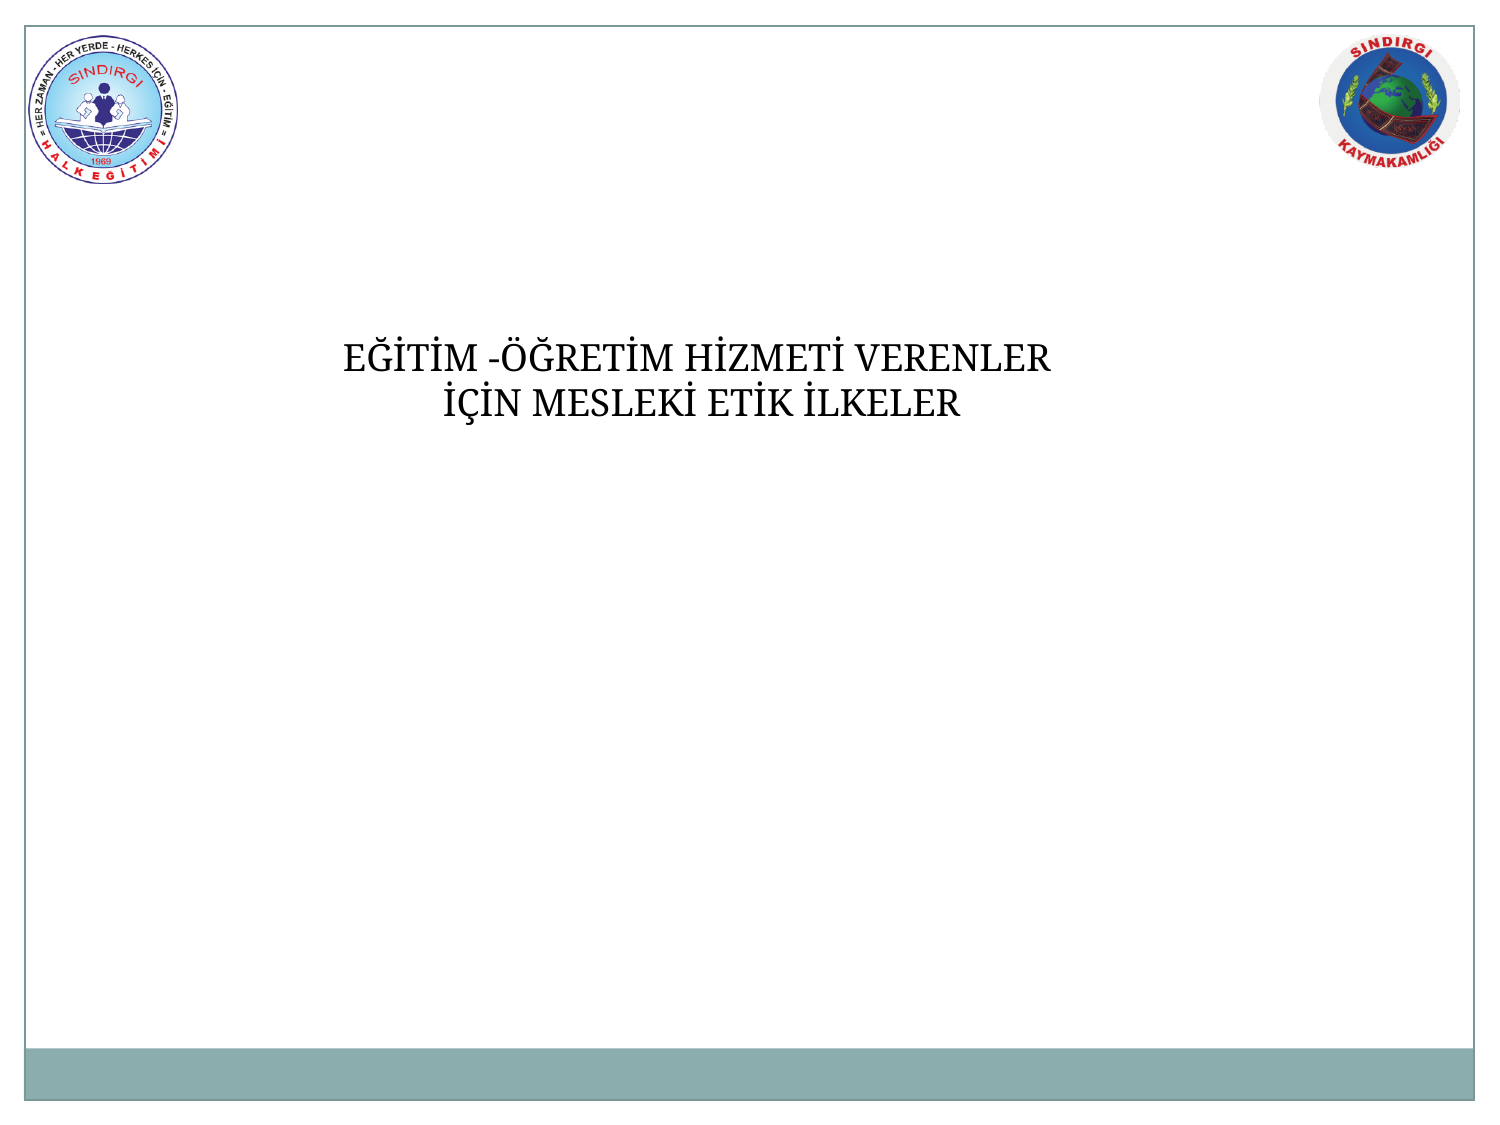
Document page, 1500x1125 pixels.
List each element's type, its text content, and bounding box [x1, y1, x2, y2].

picture [28, 35, 178, 184]
text_box EĞİTİM -ÖĞRETİM HİZMETİ VERENLER İÇİN MESLEKİ ETİK İLKELER [53, 326, 1341, 431]
picture [1317, 33, 1462, 173]
